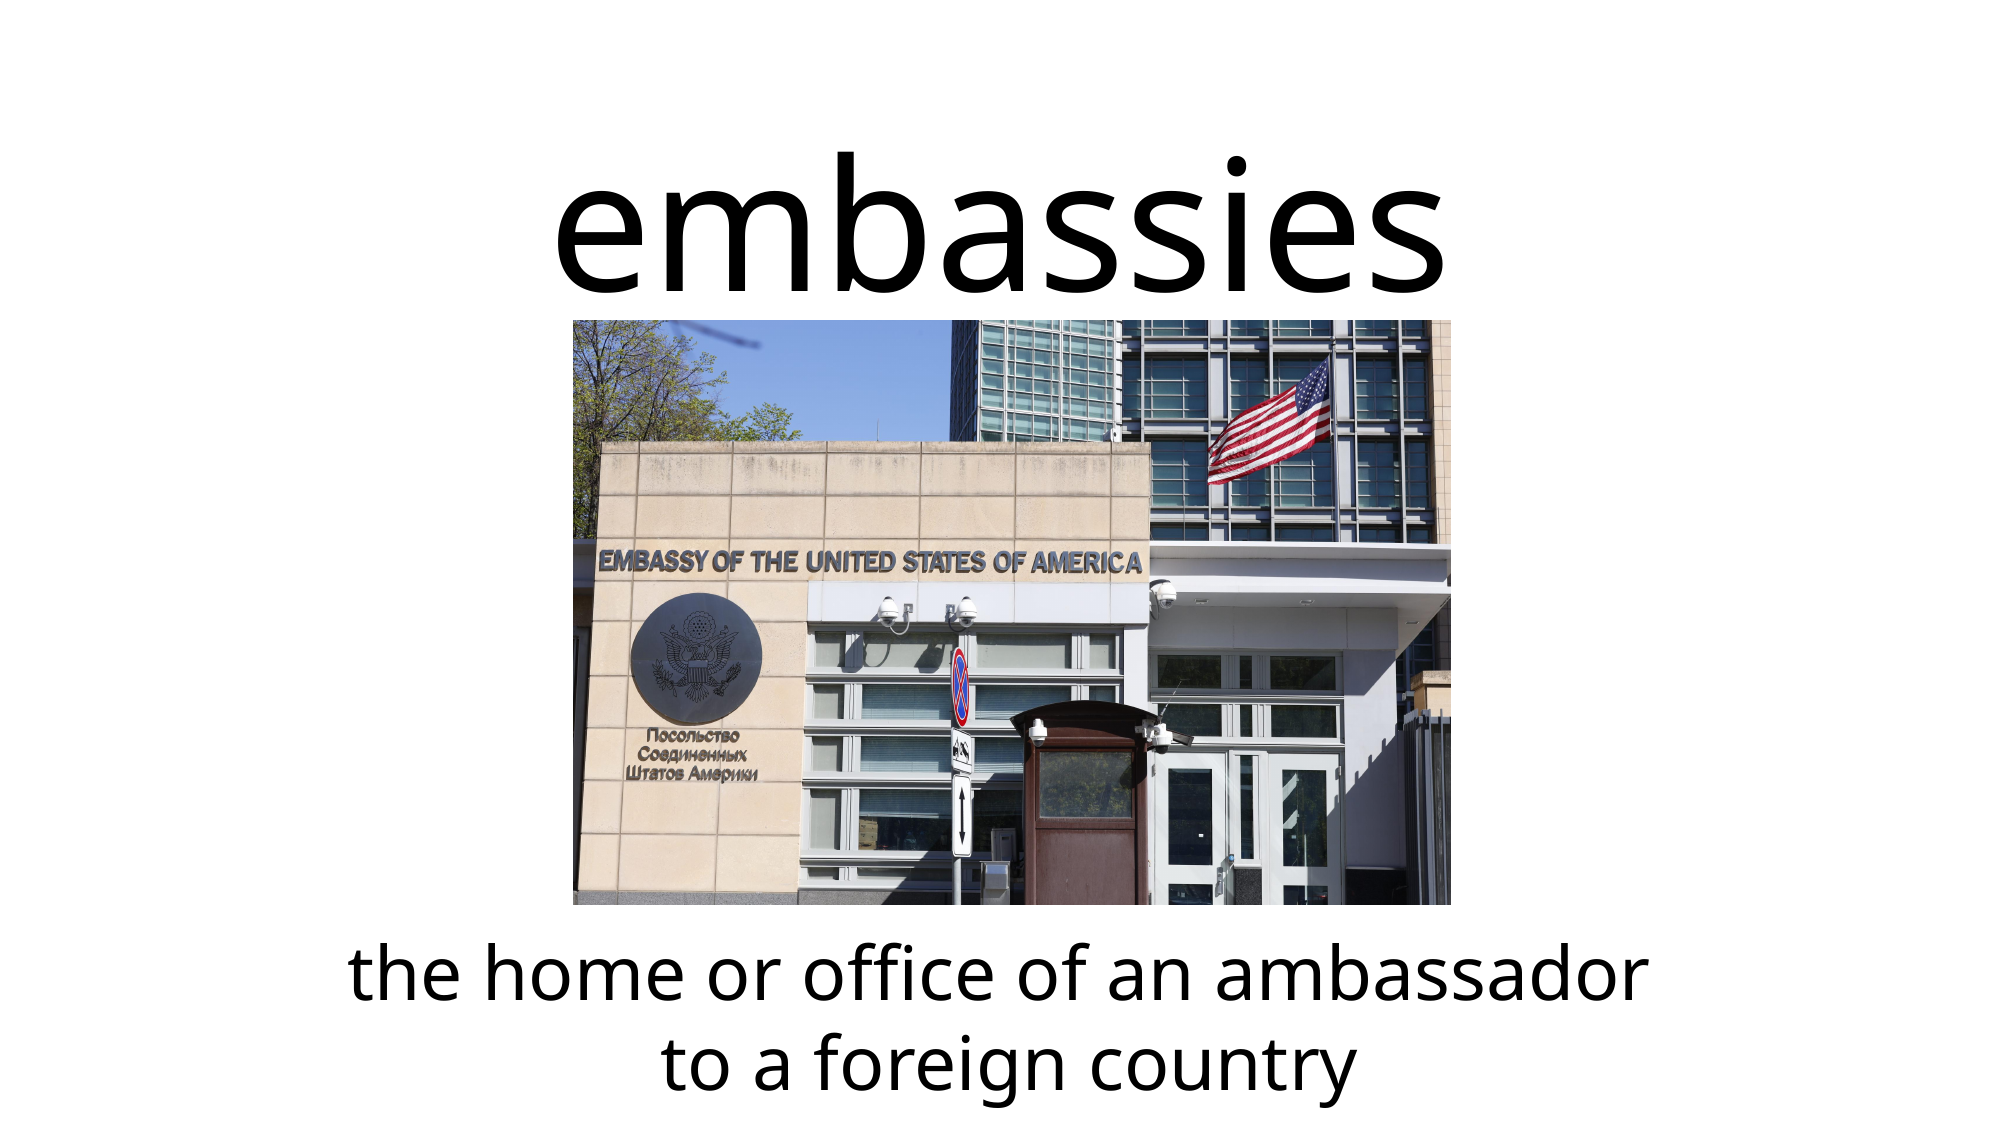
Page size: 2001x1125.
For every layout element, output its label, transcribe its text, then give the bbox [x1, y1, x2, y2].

text_box the home or office of an ambassador to a foreign country [249, 918, 1750, 1113]
title embassies [249, 184, 1750, 339]
picture [573, 320, 1451, 905]
